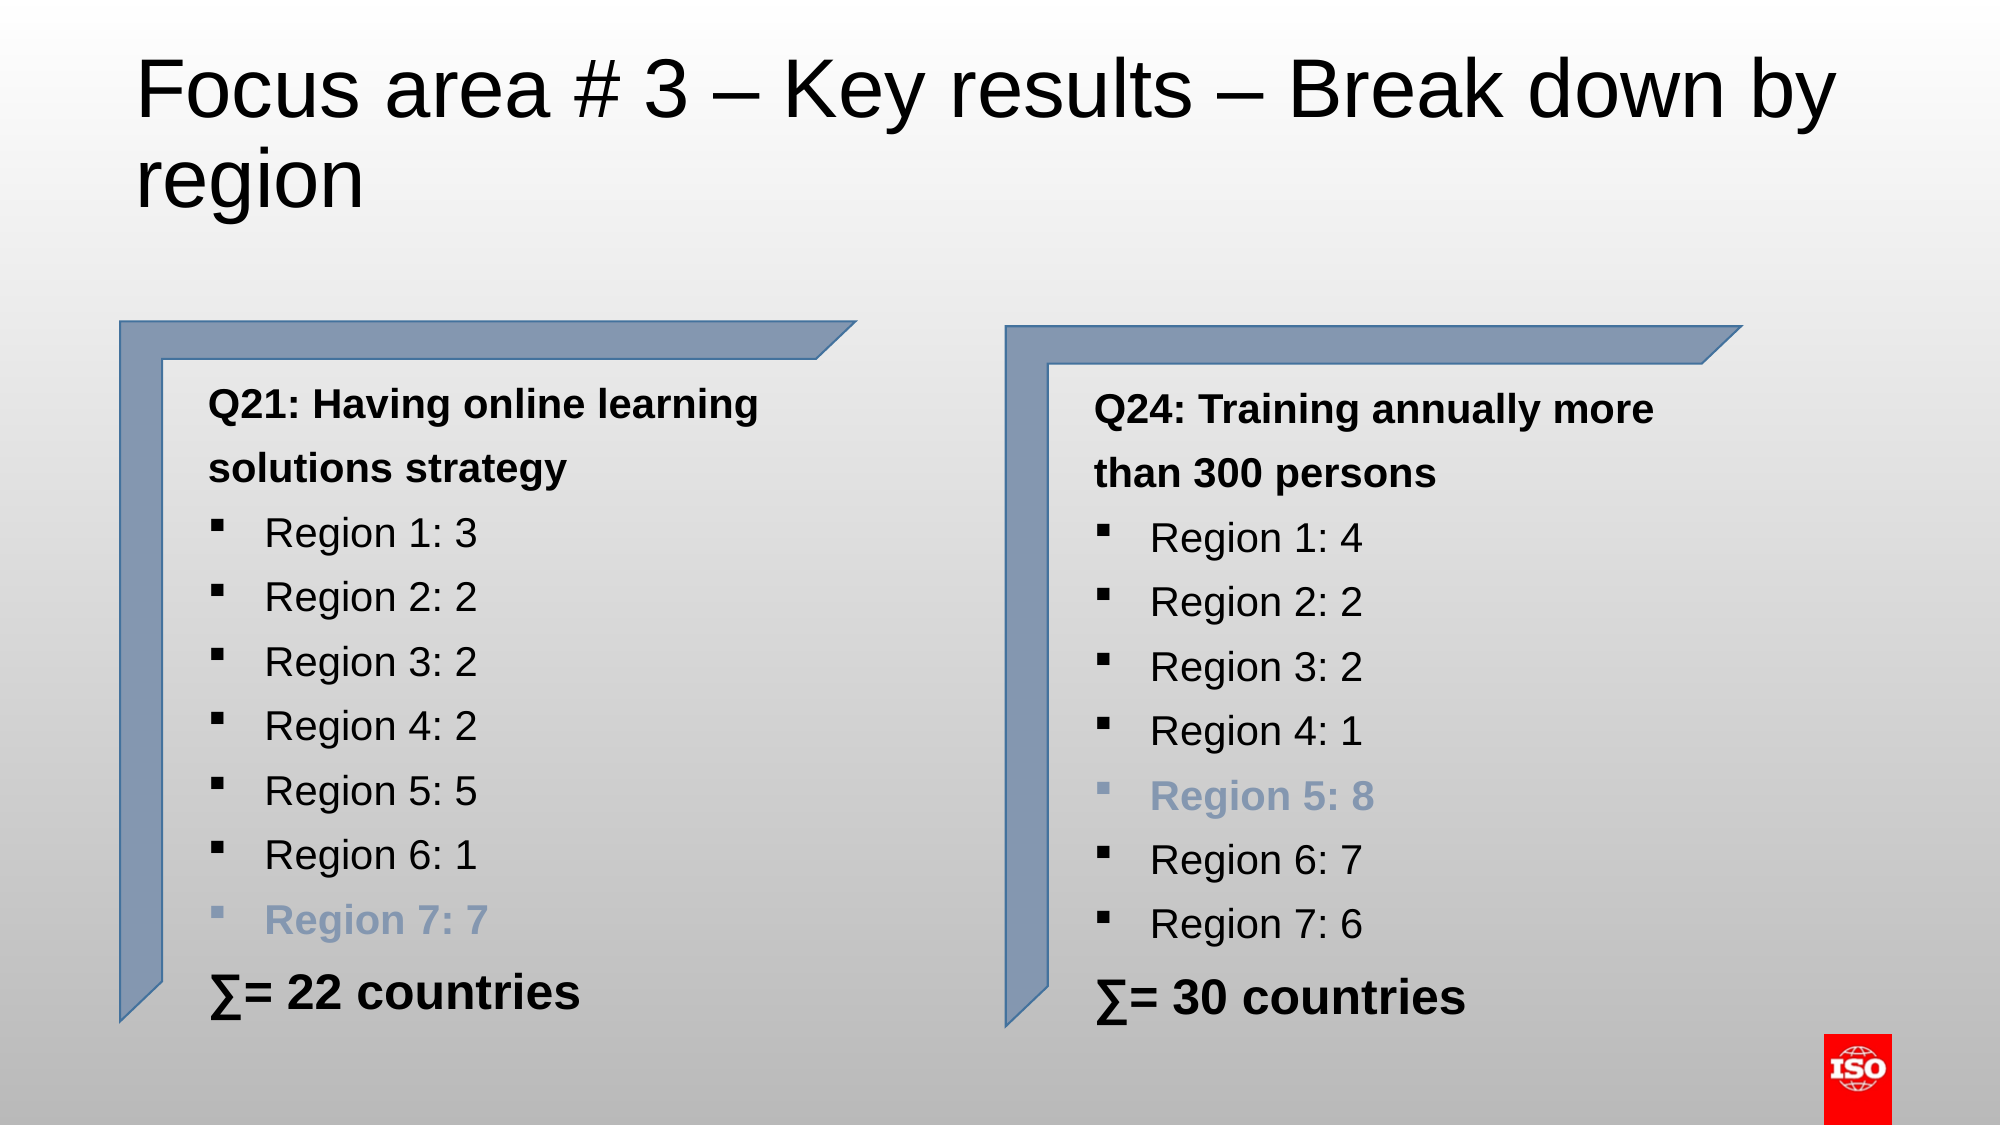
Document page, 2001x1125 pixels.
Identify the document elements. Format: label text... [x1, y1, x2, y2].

text_box Q21: Having online learning solutions strategy Region 1: 3 Region 2: 2 Region 3: 2 Region 4: 2 Region 5: 5 Region 6: 1 Region 7: 7 ∑= 22 countries [119, 320, 858, 1024]
text_box [102, 294, 856, 1035]
picture [1824, 1034, 1892, 1125]
title Focus area # 3 – Key results – Break down by region [120, 41, 1892, 234]
text_box Q24: Training annually more than 300 persons Region 1: 4 Region 2: 2 Region 3: 2 Region 4: 1 Region 5: 8 Region 6: 7 Region 7: 6 ∑= 30 countries [1004, 325, 1744, 1029]
